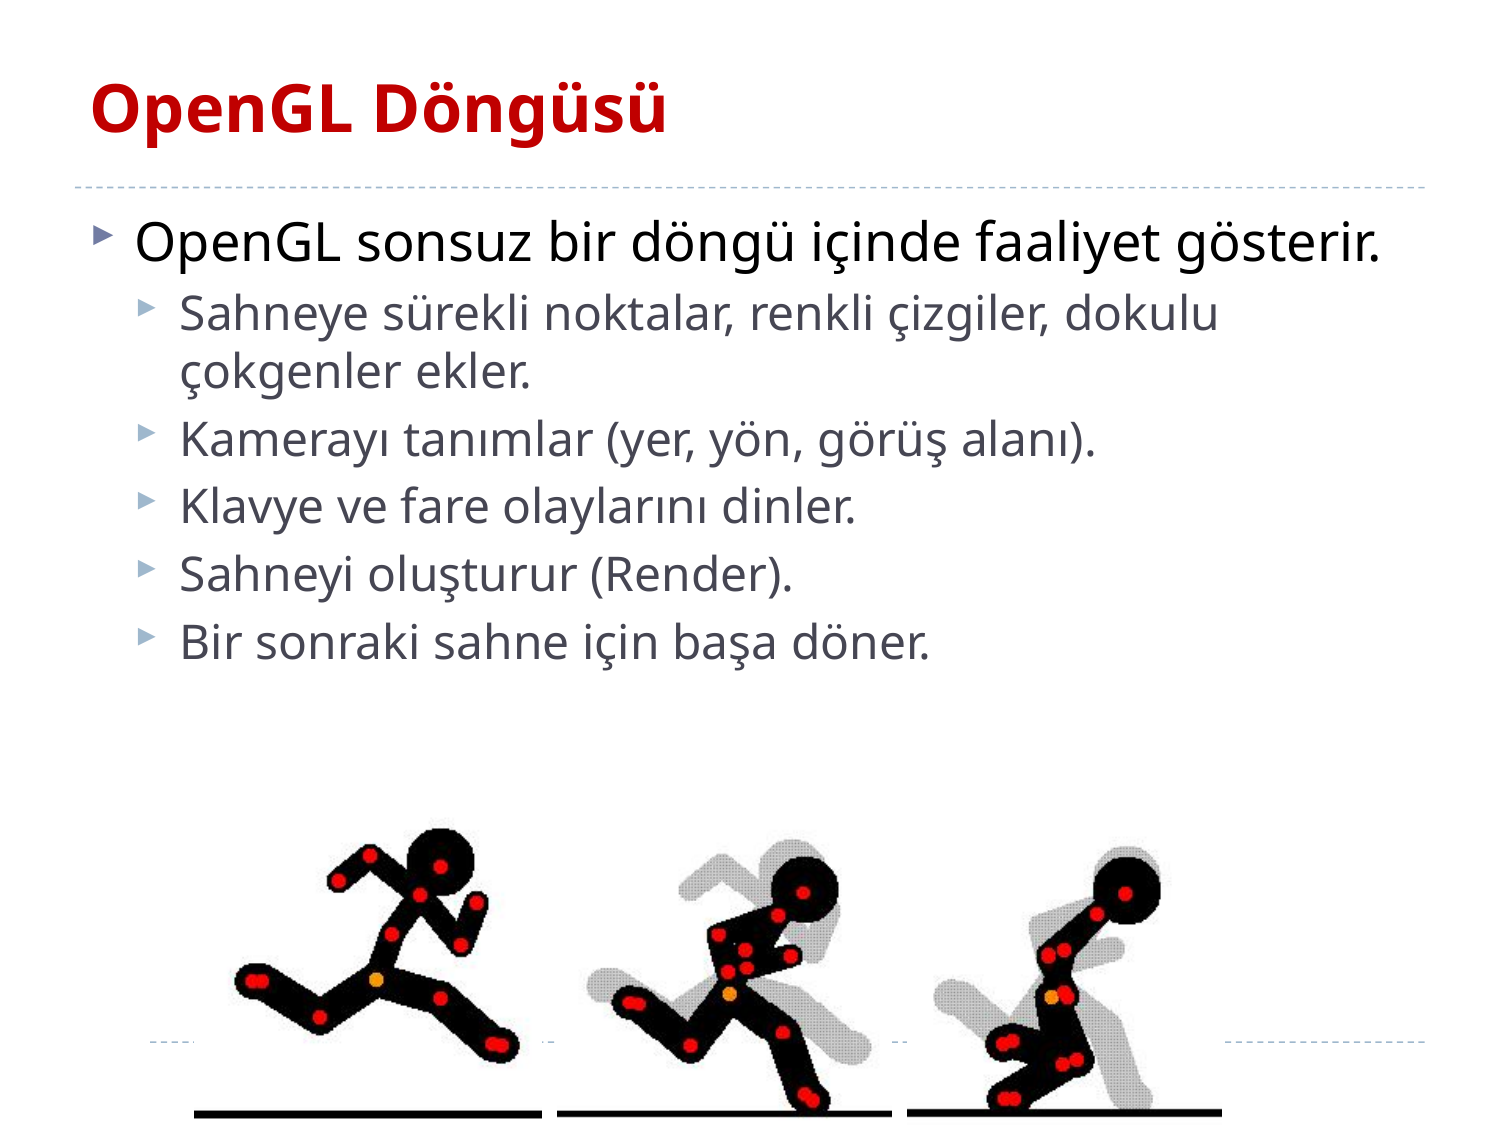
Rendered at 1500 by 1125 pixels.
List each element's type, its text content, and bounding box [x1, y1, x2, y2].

title OpenGL Döngüsü [75, 24, 1425, 188]
picture [906, 812, 1222, 1125]
picture [194, 799, 542, 1125]
picture [557, 796, 892, 1122]
list OpenGL sonsuz bir döngü içinde faaliyet gösterir. Sahneye sürekli noktalar, renkli çizgiler, dokulu çokgenler ekler. Kamerayı tanımlar (yer, yön, görüş alanı). Klavye ve fare olaylarını dinler. Sahneyi oluşturur (Render). Bir sonraki sahne için başa döner. [75, 200, 1425, 1006]
